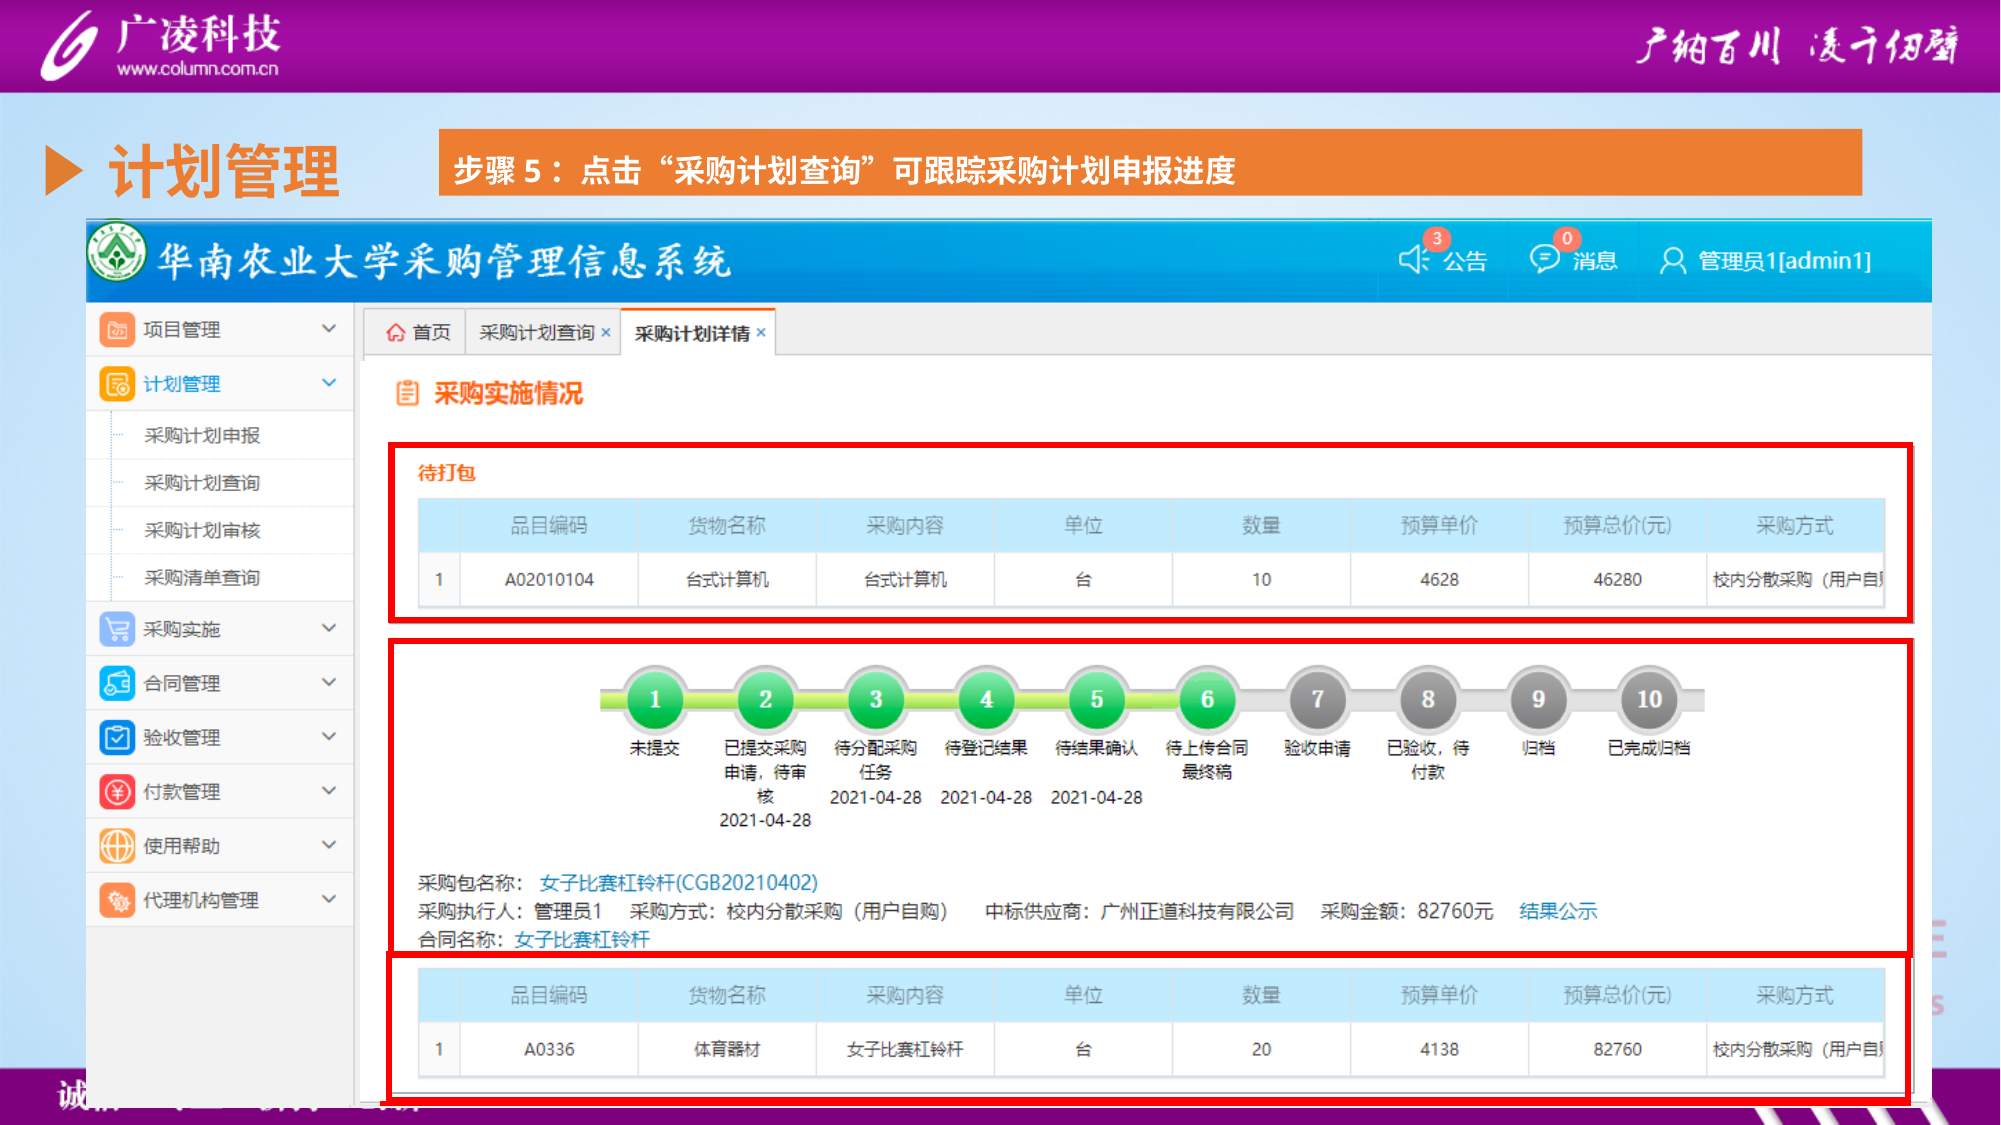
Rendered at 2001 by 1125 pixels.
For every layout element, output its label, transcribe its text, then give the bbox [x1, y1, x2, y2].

title [137, 59, 1863, 217]
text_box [45, 122, 422, 219]
text_box 步骤5：点击“采购计划查询”可跟踪采购计划申报进度 [439, 128, 1863, 196]
picture [0, 0, 2001, 1125]
